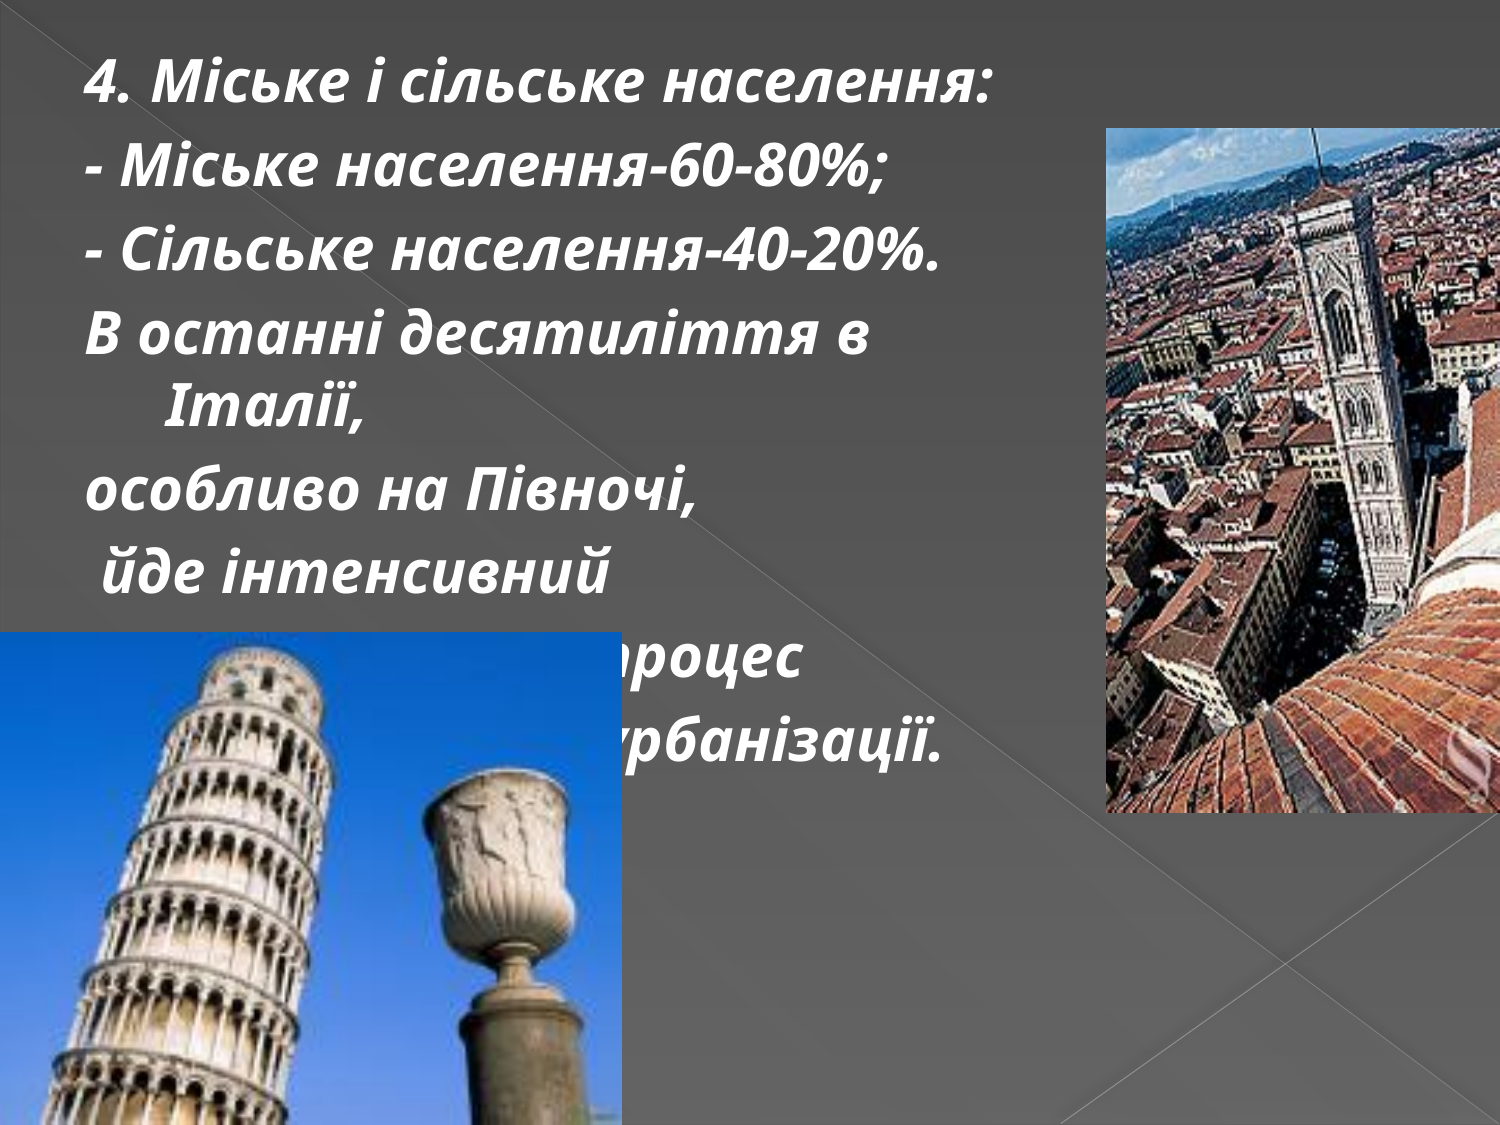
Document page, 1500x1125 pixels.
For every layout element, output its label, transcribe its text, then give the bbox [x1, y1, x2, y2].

picture [1105, 128, 1500, 813]
list 4. Міське і сільське населення: - Міське населення-60-80%; - Сільське населення-40-20%. В останні десятиліття в Італії, особливо на Півночі, йде інтенсивний процес урбанізації. [70, 35, 1090, 786]
picture [0, 632, 622, 1125]
